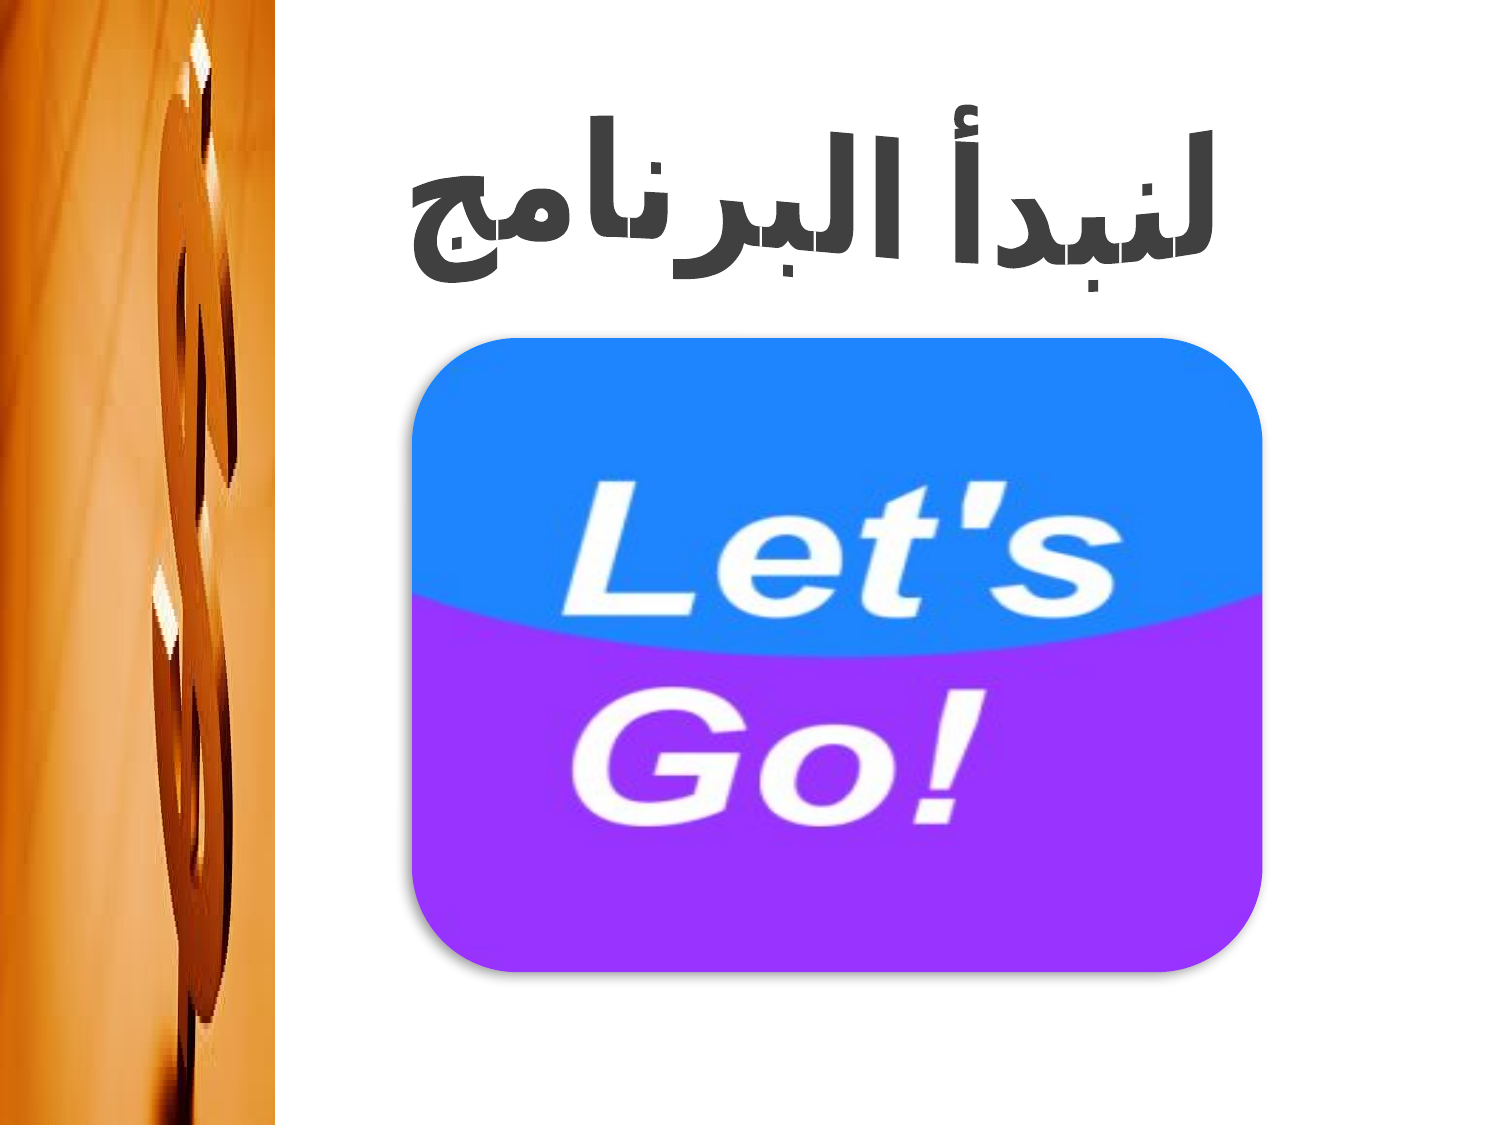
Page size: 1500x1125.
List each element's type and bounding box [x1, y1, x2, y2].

picture [411, 337, 1263, 973]
picture [0, 0, 276, 1125]
